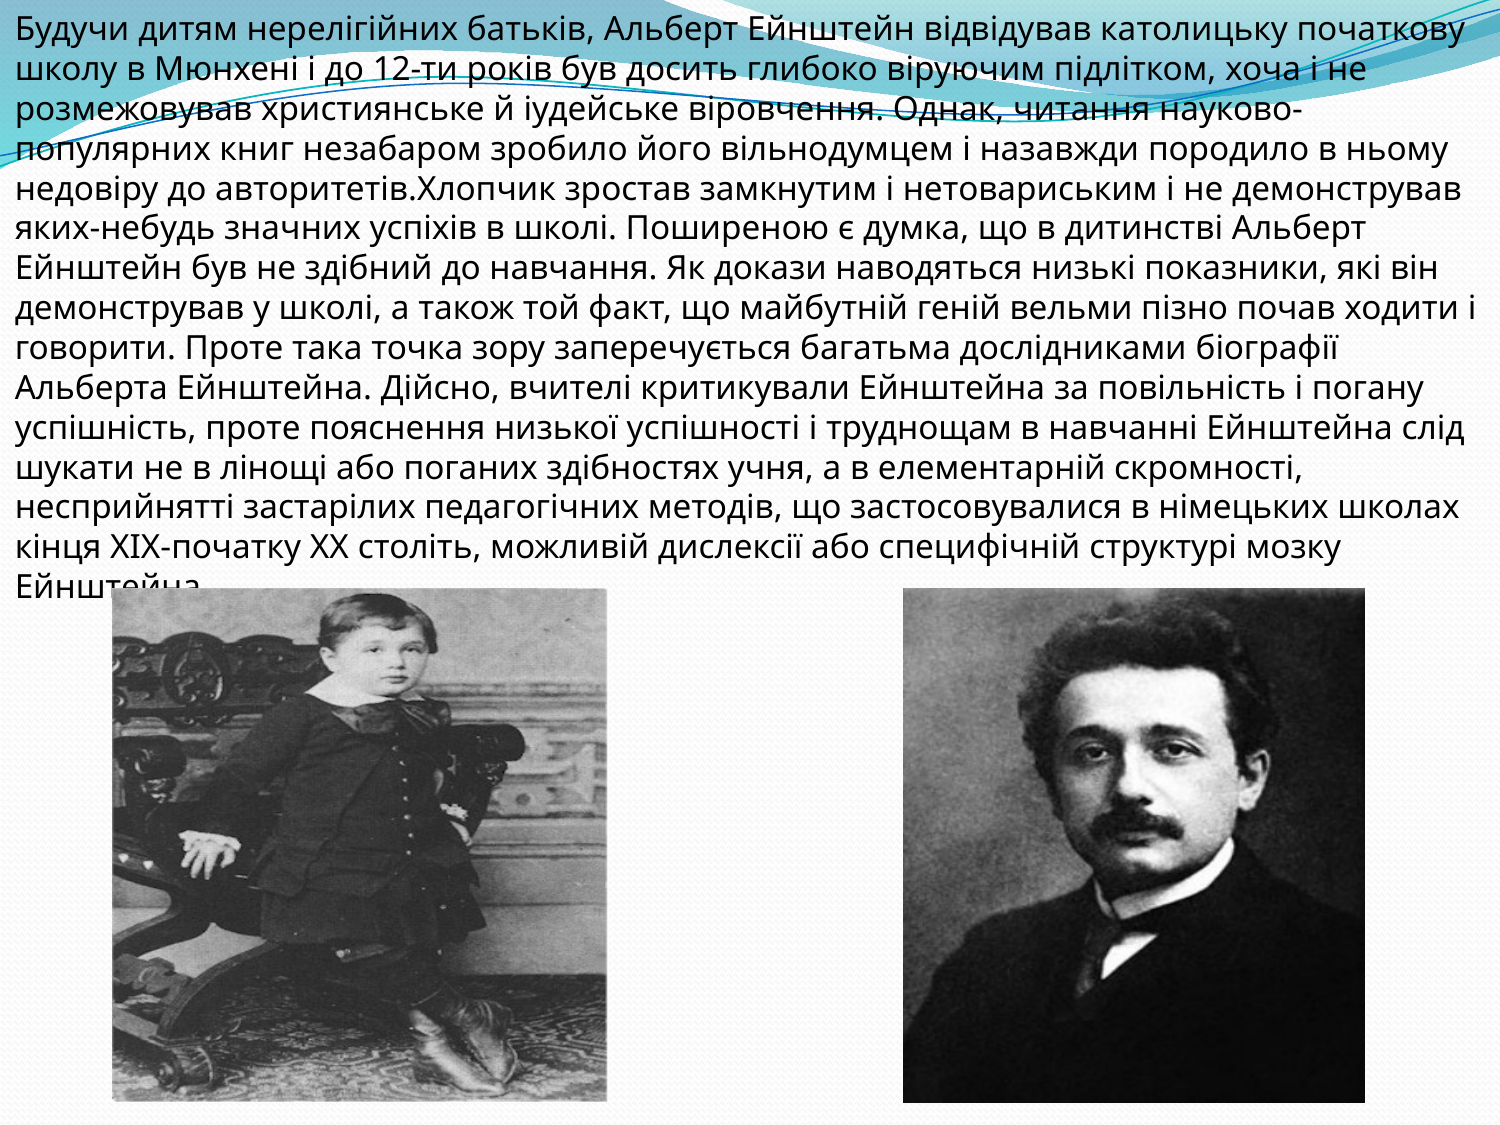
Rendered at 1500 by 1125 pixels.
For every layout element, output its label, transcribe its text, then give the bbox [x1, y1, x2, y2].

list Будучи дитям нерелігійних батьків, Альберт Ейнштейн відвідував католицьку початкову школу в Мюнхені і до 12-ти років був досить глибоко віруючим підлітком, хоча і не розмежовував християнське й іудейське віровчення. Однак, читання науково-популярних книг незабаром зробило його вільнодумцем і назавжди породило в ньому недовіру до авторитетів.Хлопчик зростав замкнутим і нетовариським і не демонстрував яких-небудь значних успіхів в школі. Поширеною є думка, що в дитинстві Альберт Ейнштейн був не здібний до навчання. Як докази наводяться низькі показники, які він демонстрував у школі, а також той факт, що майбутній геній вельми пізно почав ходити і говорити. Проте така точка зору заперечується багатьма дослідниками біографії Альберта Ейнштейна. Дійсно, вчителі критикували Ейнштейна за повільність і погану успішність, проте пояснення низької успішності і труднощам в навчанні Ейнштейна слід шукати не в лінощі або поганих здібностях учня, а в елементарній скромності, несприйнятті застарілих педагогічних методів, що застосовувалися в німецьких школах кінця XIX-початку XX століть, можливій дислексії або специфічній структурі мозку Ейнштейна. [0, 0, 1500, 1125]
picture [111, 587, 609, 1103]
picture [903, 587, 1365, 1103]
